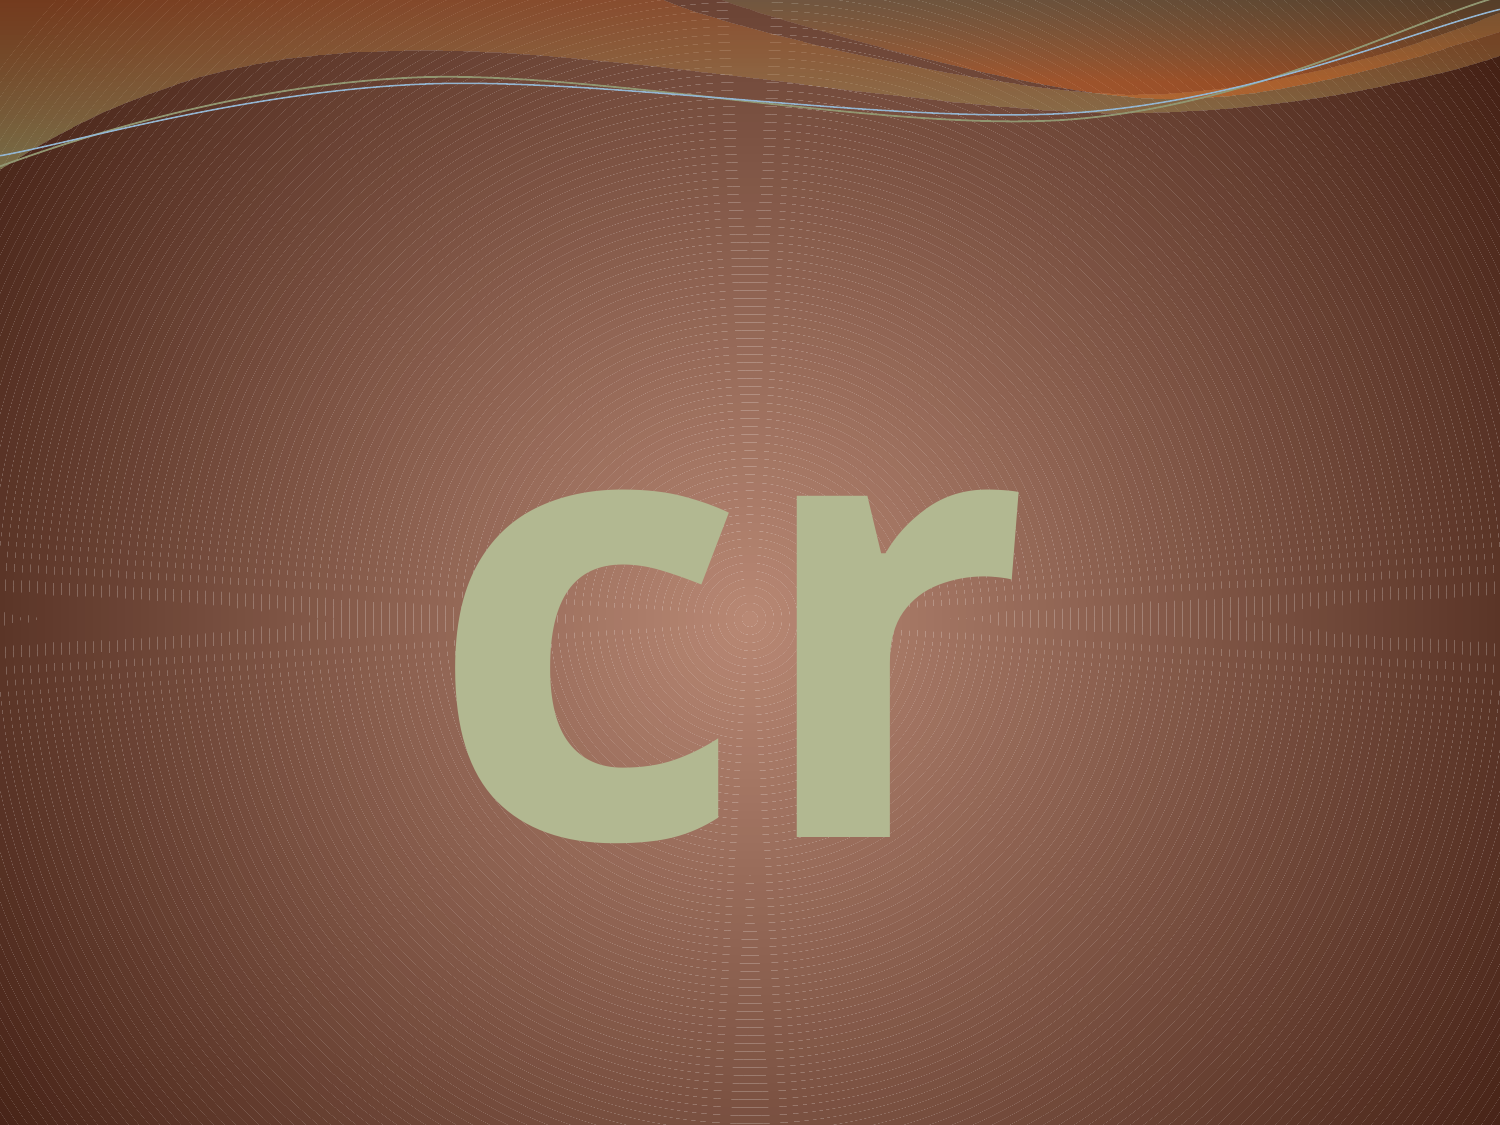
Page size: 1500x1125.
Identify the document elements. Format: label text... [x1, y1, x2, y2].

title cr [87, 224, 1376, 963]
